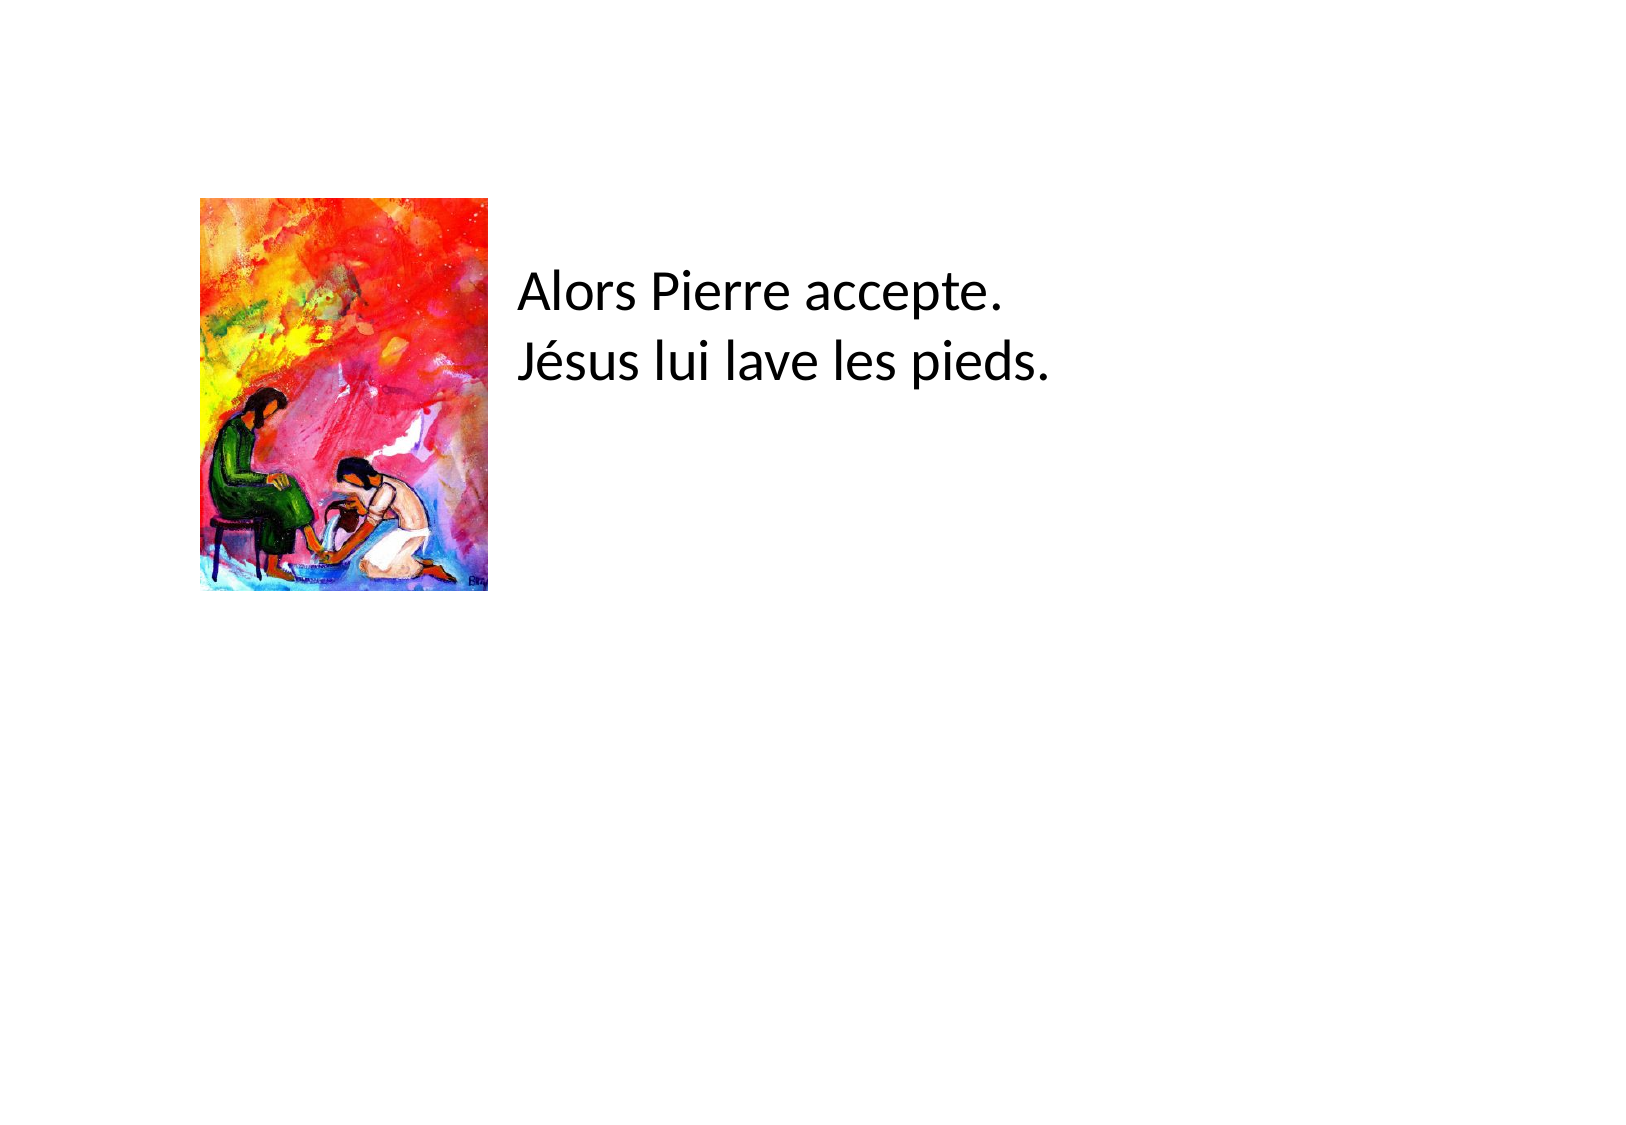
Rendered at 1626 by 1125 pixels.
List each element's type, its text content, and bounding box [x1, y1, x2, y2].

picture [200, 198, 488, 591]
text_box Alors Pierre accepte. Jésus lui lave les pieds. [502, 244, 1315, 400]
